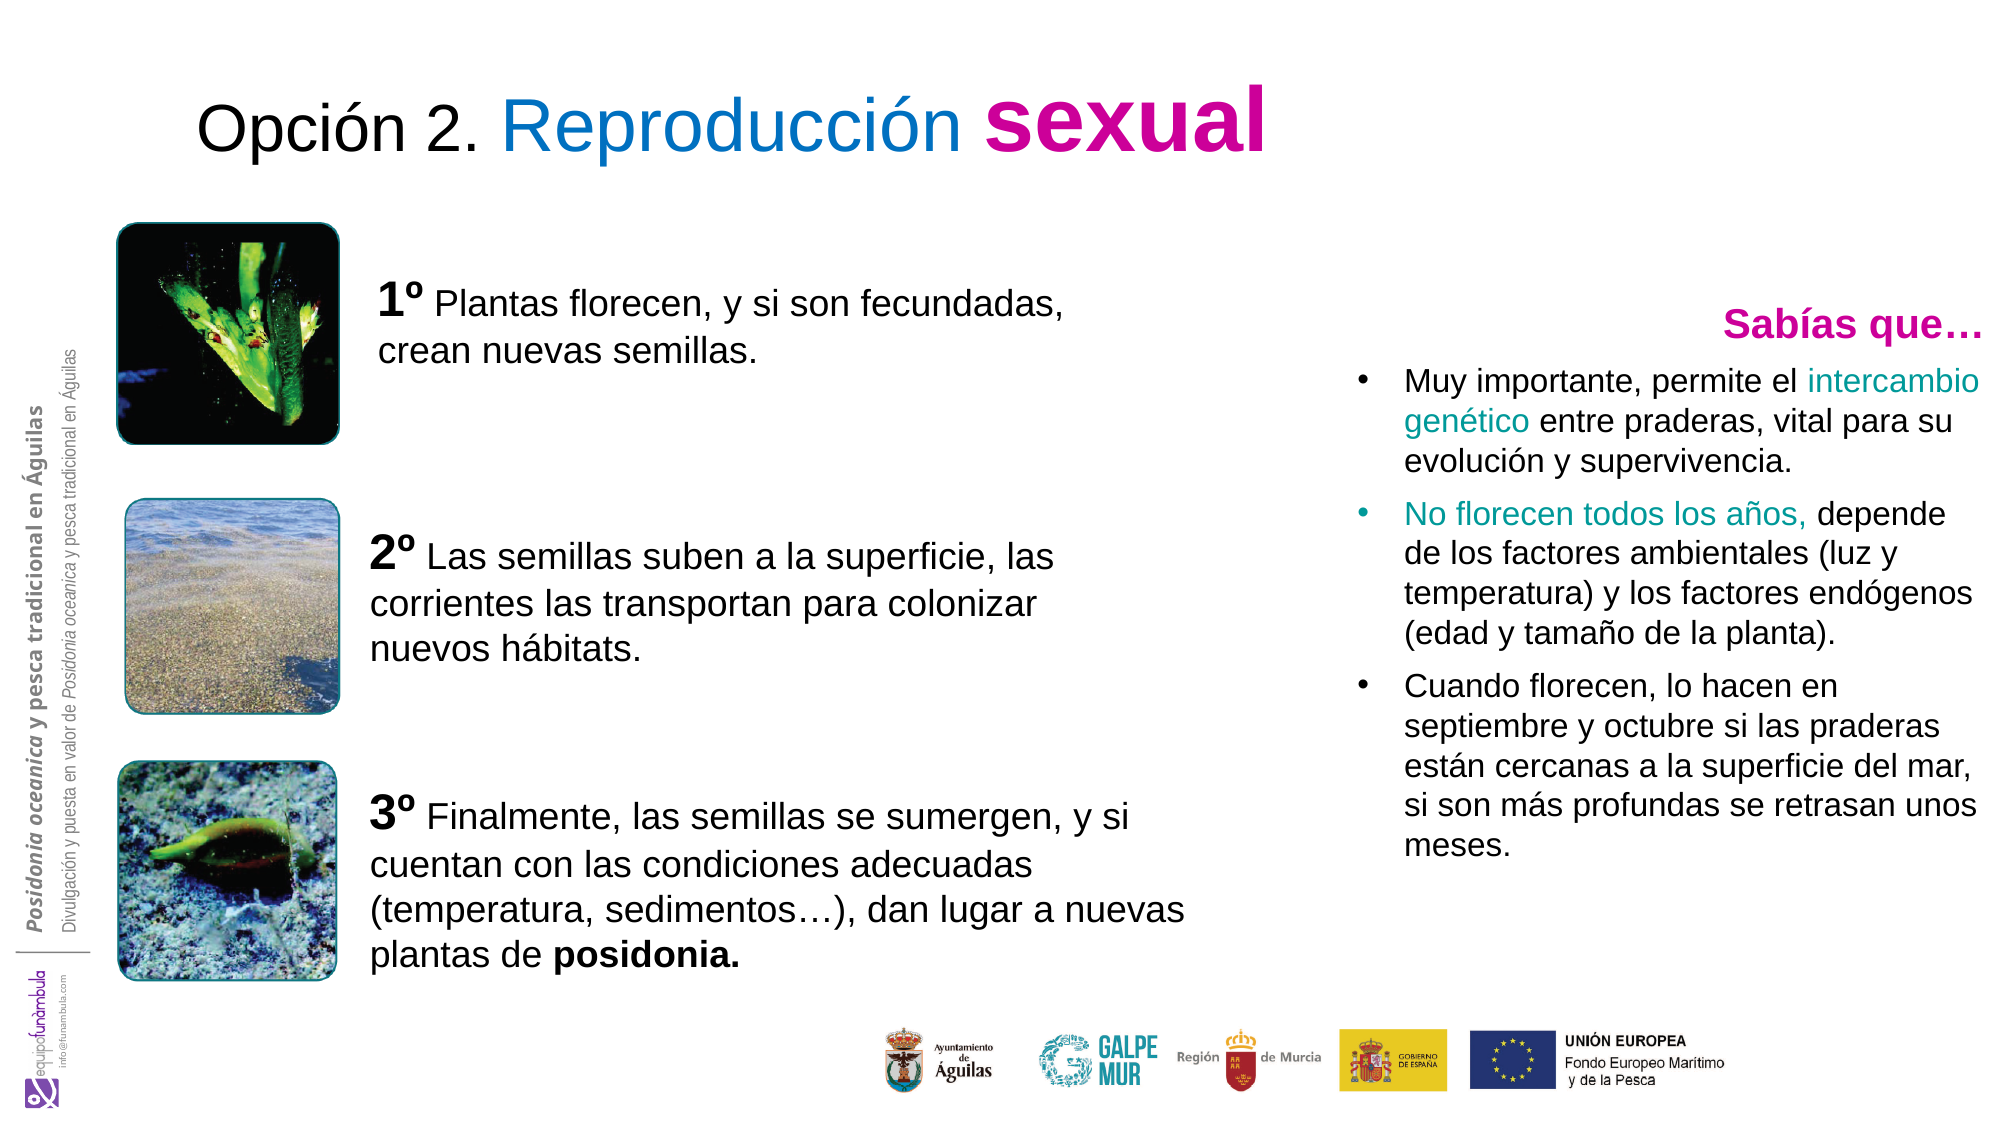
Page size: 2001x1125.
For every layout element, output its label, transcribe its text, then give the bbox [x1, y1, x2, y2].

picture [90, 208, 364, 446]
picture [870, 1015, 1736, 1109]
picture [29, 972, 53, 1076]
text_box Posidonia oceanica y pesca tradicional en Águilas Divulgación y puesta en valor de Posidonia oceanica y pesca tradicional en Águilas [7, 113, 114, 949]
picture [111, 481, 356, 722]
text_box Sabías que… Muy importante, permite el intercambio genético entre praderas, vital para su evolución y supervivencia. No florecen todos los años, depende de los factores ambientales (luz y temperatura) y los factores endógenos (edad y tamaño de la planta). Cuando florecen, lo hacen en septiembre y octubre si las praderas están cercanas a la superficie del mar, si son más profundas se retrasan unos meses. [1342, 113, 2000, 1047]
text_box 2º Las semillas suben a la superficie, las corrientes las transportan para colonizar nuevos hábitats. [361, 494, 1168, 694]
text_box 1º Plantas florecen, y si son fecundadas, crean nuevas semillas. [368, 218, 1114, 419]
picture [90, 744, 364, 988]
text_box 3º Finalmente, las semillas se sumergen, y si cuentan con las condiciones adecuadas (temperatura, sedimentos…), dan lugar a nuevas plantas de posidonia. [355, 750, 1229, 1004]
text_box Opción 2. Reproducción sexual [181, 56, 1393, 174]
